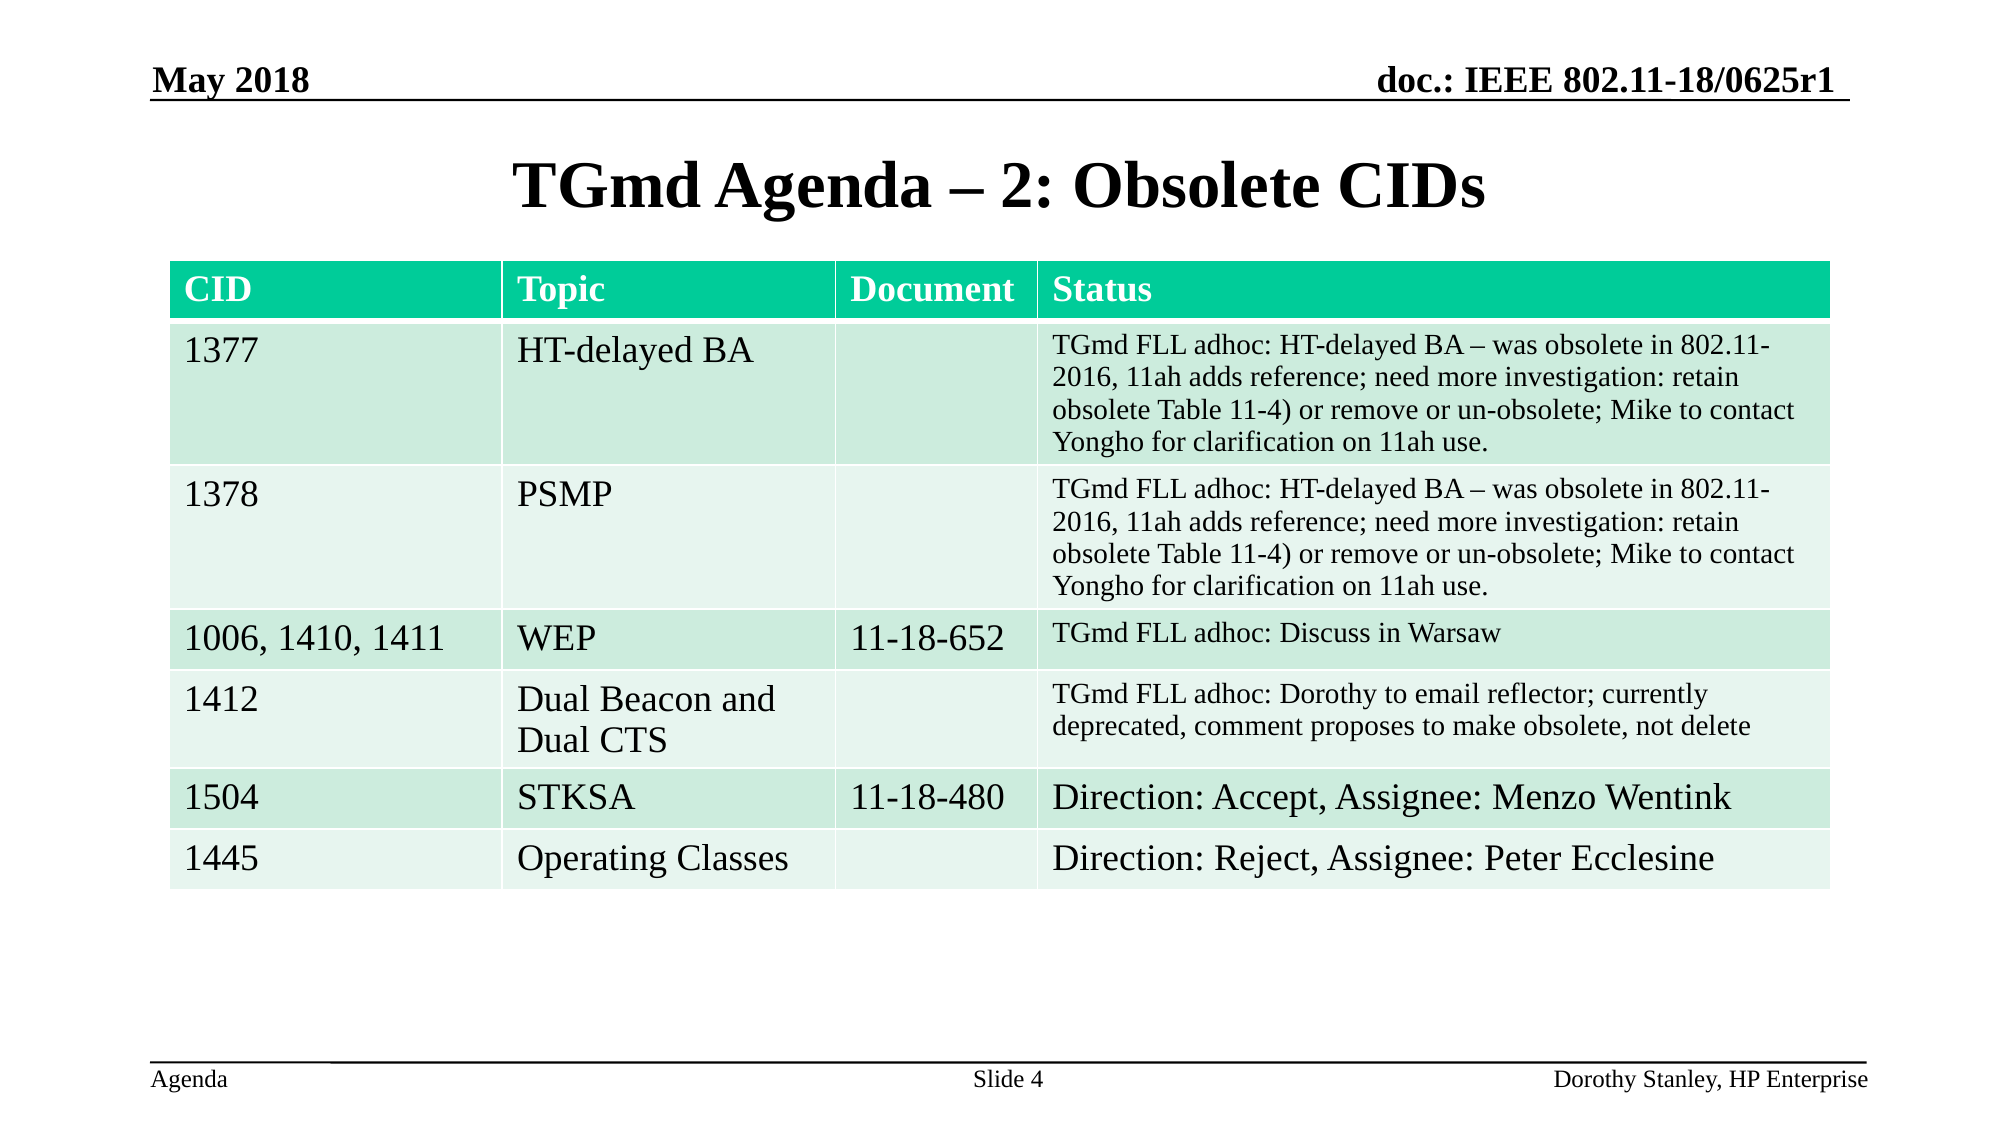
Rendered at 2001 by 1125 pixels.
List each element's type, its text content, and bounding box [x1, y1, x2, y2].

table_header Document [836, 261, 1037, 318]
table_cell 1445 [170, 830, 501, 889]
table_header Topic [503, 261, 835, 318]
table_cell 1377 [170, 324, 501, 464]
table_cell [836, 324, 1037, 464]
table_cell TGmd FLL adhoc: HT-delayed BA – was obsolete in 802.11-2016, 11ah adds reference; need more investigation: retain obsolete Table 11-4) or remove or un-obsolete; Mike to contact Yongho for clarification on 11ah use. [1038, 324, 1830, 464]
table_cell [836, 466, 1037, 608]
table_cell STKSA [503, 769, 835, 828]
table_cell [836, 671, 1037, 767]
table_cell 11-18-480 [836, 769, 1037, 828]
table_cell 1504 [170, 769, 501, 828]
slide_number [152, 54, 567, 100]
title TGmd Agenda – 2: Obsolete CIDs [362, 112, 1638, 250]
table_cell Direction: Reject, Assignee: Peter Ecclesine [1038, 830, 1830, 889]
table_cell [836, 830, 1037, 889]
table_cell 1006, 1410, 1411 [170, 610, 501, 669]
table_header CID [170, 261, 501, 318]
table_cell HT-delayed BA [503, 324, 835, 464]
table_cell 11-18-652 [836, 610, 1037, 669]
table_cell TGmd FLL adhoc: Discuss in Warsaw [1038, 610, 1830, 669]
table_cell Direction: Accept, Assignee: Menzo Wentink [1038, 769, 1830, 828]
table_cell 1378 [170, 466, 501, 608]
footer Dorothy Stanley, HP Enterprise [1549, 1062, 1869, 1093]
table_cell WEP [503, 610, 835, 669]
table_cell 1412 [170, 671, 501, 767]
table_header Status [1038, 261, 1830, 318]
slide_number Slide 4 [972, 1062, 1044, 1093]
table_cell TGmd FLL adhoc: HT-delayed BA – was obsolete in 802.11-2016, 11ah adds reference; need more investigation: retain obsolete Table 11-4) or remove or un-obsolete; Mike to contact Yongho for clarification on 11ah use. [1038, 466, 1830, 608]
table_cell TGmd FLL adhoc: Dorothy to email reflector; currently deprecated, comment proposes to make obsolete, not delete [1038, 671, 1830, 767]
table_cell Operating Classes [503, 830, 835, 889]
table_cell Dual Beacon and Dual CTS [503, 671, 835, 767]
table_cell PSMP [503, 466, 835, 608]
